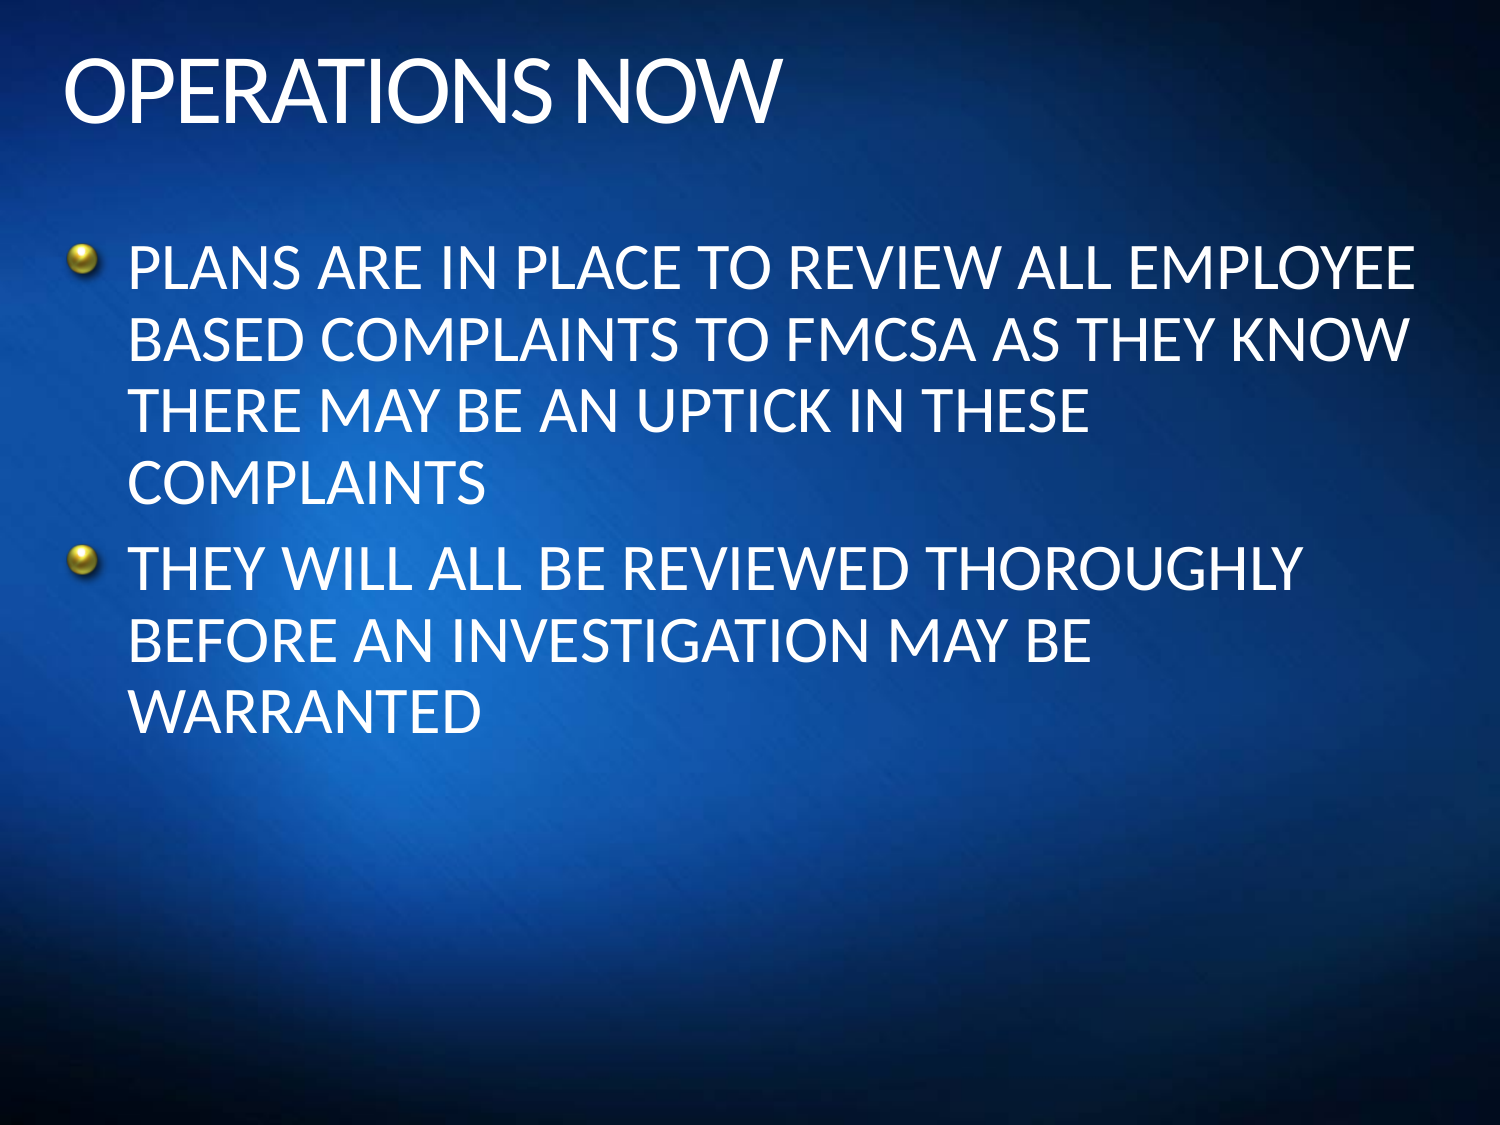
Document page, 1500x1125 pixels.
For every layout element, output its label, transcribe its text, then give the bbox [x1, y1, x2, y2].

title OPERATIONS NOW [62, 37, 1438, 147]
list PLANS ARE IN PLACE TO REVIEW ALL EMPLOYEE BASED COMPLAINTS TO FMCSA AS THEY KNOW THERE MAY BE AN UPTICK IN THESE COMPLAINTS THEY WILL ALL BE REVIEWED THOROUGHLY BEFORE AN INVESTIGATION MAY BE WARRANTED [62, 231, 1438, 757]
picture [0, 0, 1500, 1125]
